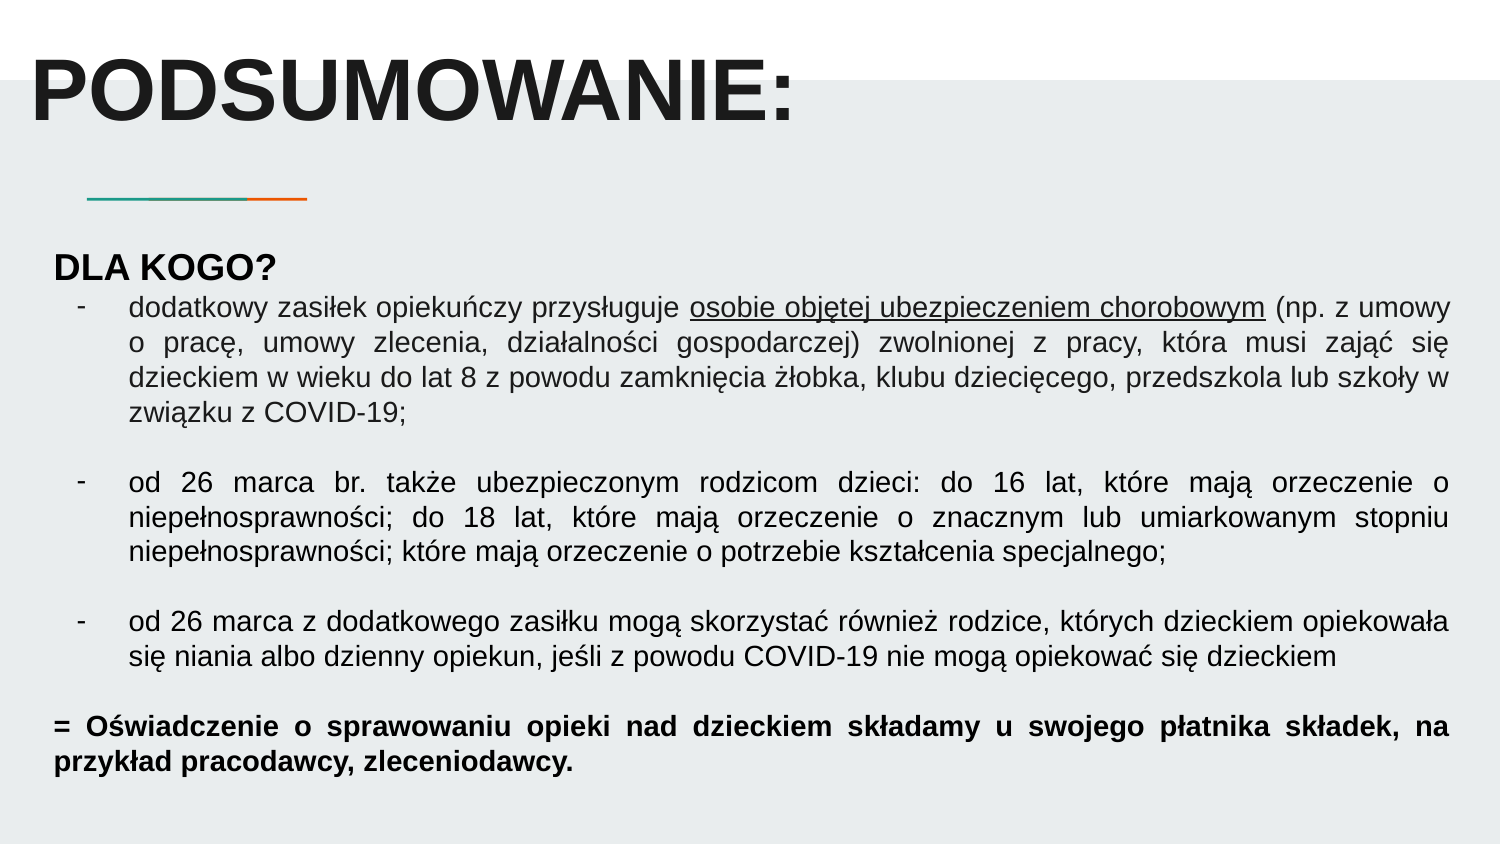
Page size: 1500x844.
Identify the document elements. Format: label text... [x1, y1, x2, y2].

text_box DLA KOGO? dodatkowy zasiłek opiekuńczy przysługuje osobie objętej ubezpieczeniem chorobowym (np. z umowy o pracę, umowy zlecenia, działalności gospodarczej) zwolnionej z pracy, która musi zająć się dzieckiem w wieku do lat 8 z powodu zamknięcia żłobka, klubu dziecięcego, przedszkola lub szkoły w związku z COVID-19; od 26 marca br. także ubezpieczonym rodzicom dzieci: do 16 lat, które mają orzeczenie o niepełnosprawności; do 18 lat, które mają orzeczenie o znacznym lub umiarkowanym stopniu niepełnosprawności; które mają orzeczenie o potrzebie kształcenia specjalnego; od 26 marca z dodatkowego zasiłku mogą skorzystać również rodzice, których dzieckiem opiekowała się niania albo dzienny opiekun, jeśli z powodu COVID-19 nie mogą opiekować się dzieckiem = Oświadczenie o sprawowaniu opieki nad dzieckiem składamy u swojego płatnika składek, na przykład pracodawcy, zleceniodawcy. [38, 138, 1467, 822]
title PODSUMOWANIE: [15, 18, 887, 139]
